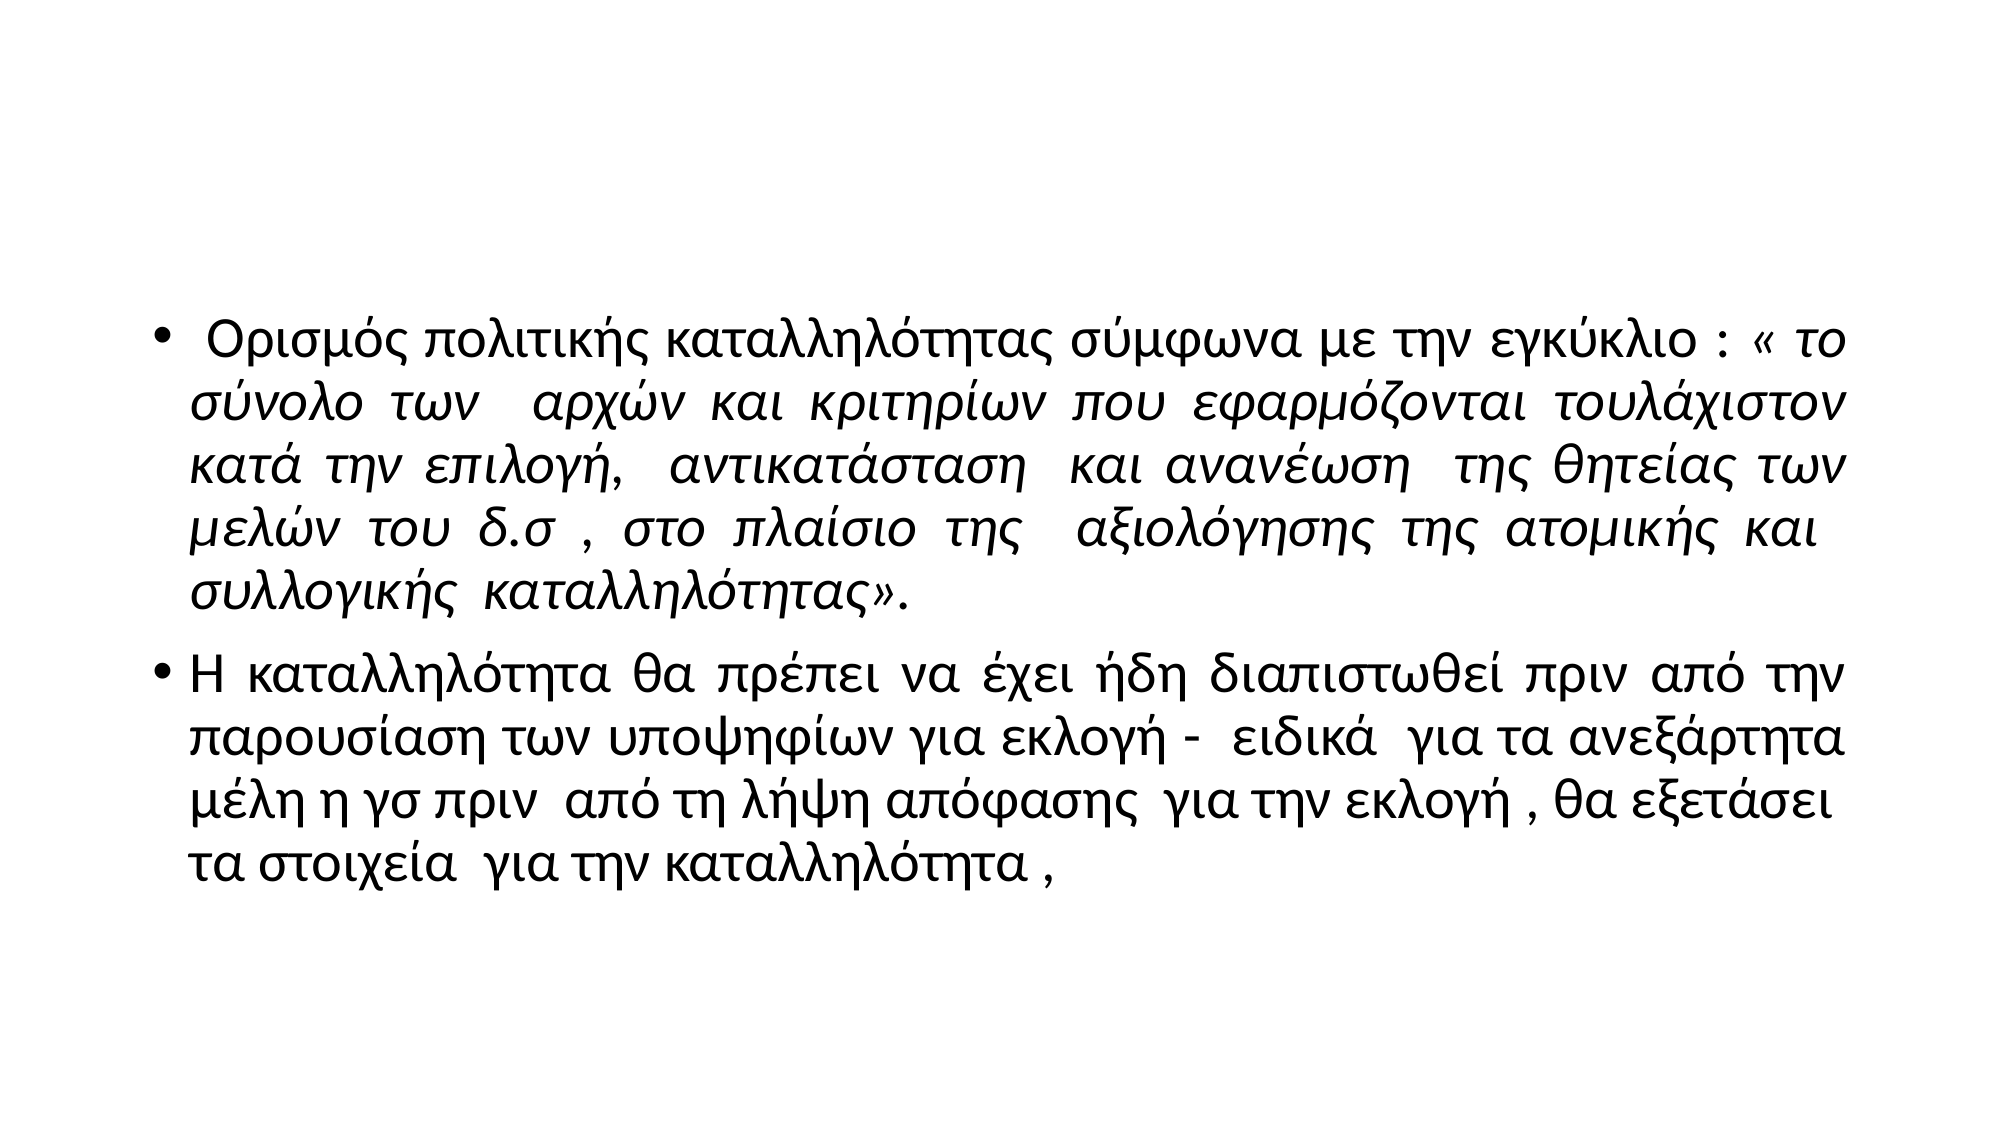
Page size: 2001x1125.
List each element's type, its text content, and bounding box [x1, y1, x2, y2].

list Ορισμός πολιτικής καταλληλότητας σύμφωνα με την εγκύκλιο : « το σύνολο των αρχών και κριτηρίων που εφαρμόζονται τουλάχιστον κατά την επιλογή, αντικατάσταση και ανανέωση της θητείας των μελών του δ.σ , στο πλαίσιο της αξιολόγησης της ατομικής και συλλογικής καταλληλότητας». Η καταλληλότητα θα πρέπει να έχει ήδη διαπιστωθεί πριν από την παρουσίαση των υποψηφίων για εκλογή - ειδικά για τα ανεξάρτητα μέλη η γσ πριν από τη λήψη απόφασης για την εκλογή , θα εξετάσει τα στοιχεία για την καταλληλότητα , [137, 299, 1863, 1014]
